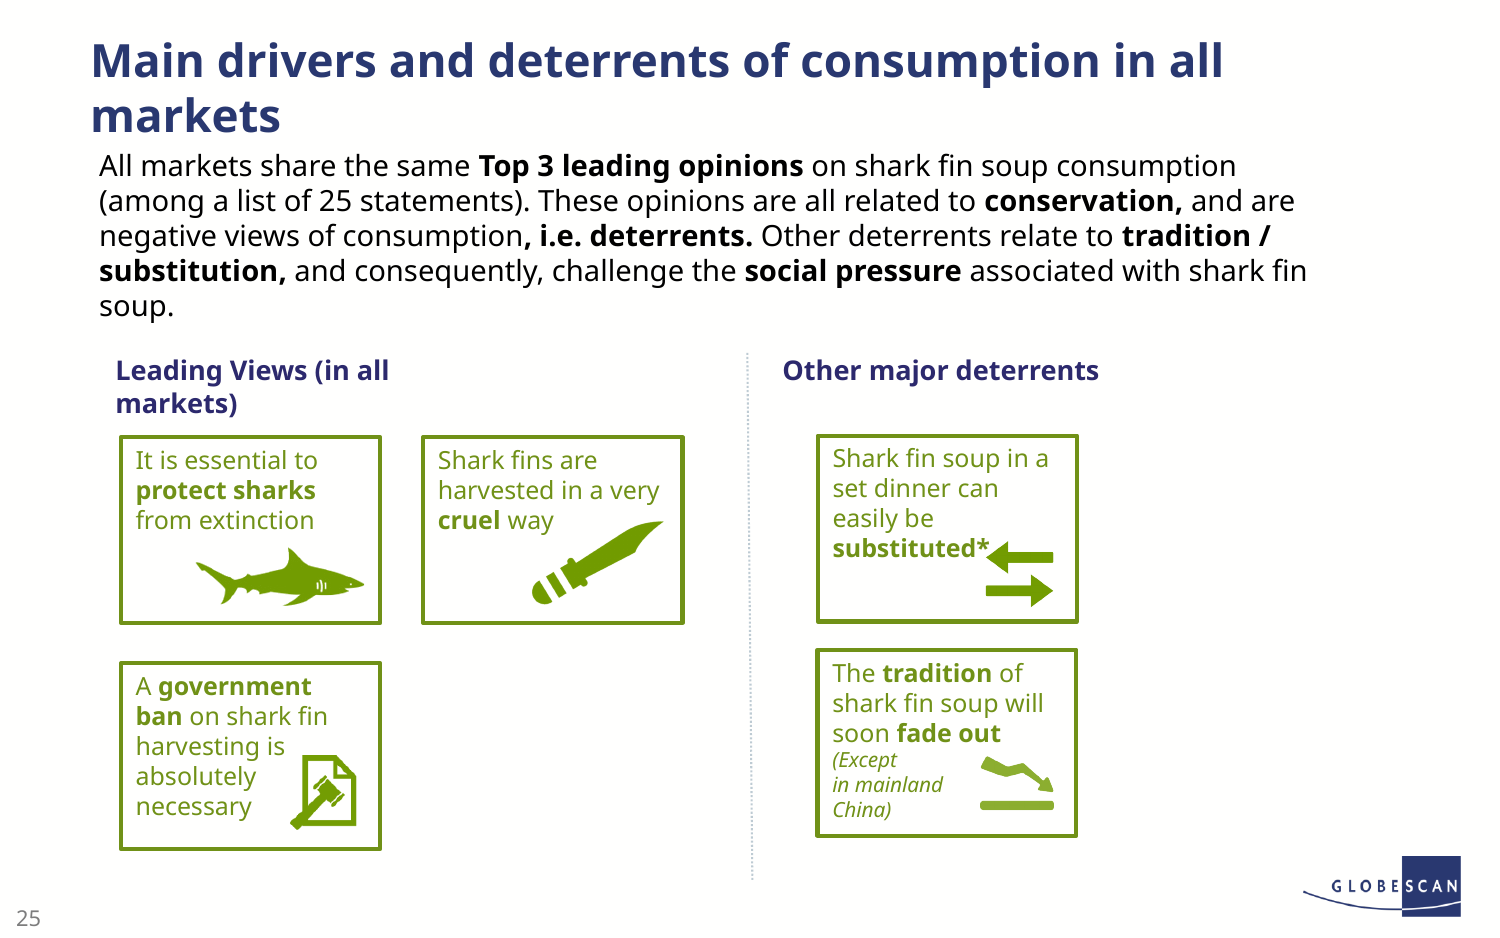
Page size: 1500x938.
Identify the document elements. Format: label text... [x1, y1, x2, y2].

text_box Shark fin soup in a set dinner can easily be substituted* [816, 434, 1079, 624]
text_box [747, 352, 753, 882]
picture [540, 505, 653, 617]
text_box Leading Views (in all markets) [99, 344, 511, 394]
title Main drivers and deterrents of consumption in all markets [75, 8, 1425, 165]
picture [285, 755, 360, 830]
text_box A government ban on shark fin harvesting is absolutely necessary [119, 661, 382, 851]
text_box The tradition of shark fin soup will soon fade out (Except in mainland China) [815, 648, 1078, 838]
picture [1303, 856, 1461, 917]
picture [194, 528, 365, 623]
picture [985, 540, 1054, 609]
text_box Other major deterrents [767, 345, 1115, 393]
text_box It is essential to protect sharks from extinction [119, 435, 382, 625]
text_box All markets share the same Top 3 leading opinions on shark fin soup consumption (among a list of 25 statements). These opinions are all related to conservation, and are negative views of consumption, i.e. deterrents. Other deterrents relate to tradition / substitution, and consequently, challenge the social pressure associated with shark fin soup. [82, 138, 1327, 283]
picture [979, 746, 1054, 821]
text_box Shark fins are harvested in a very cruel way [421, 435, 685, 625]
